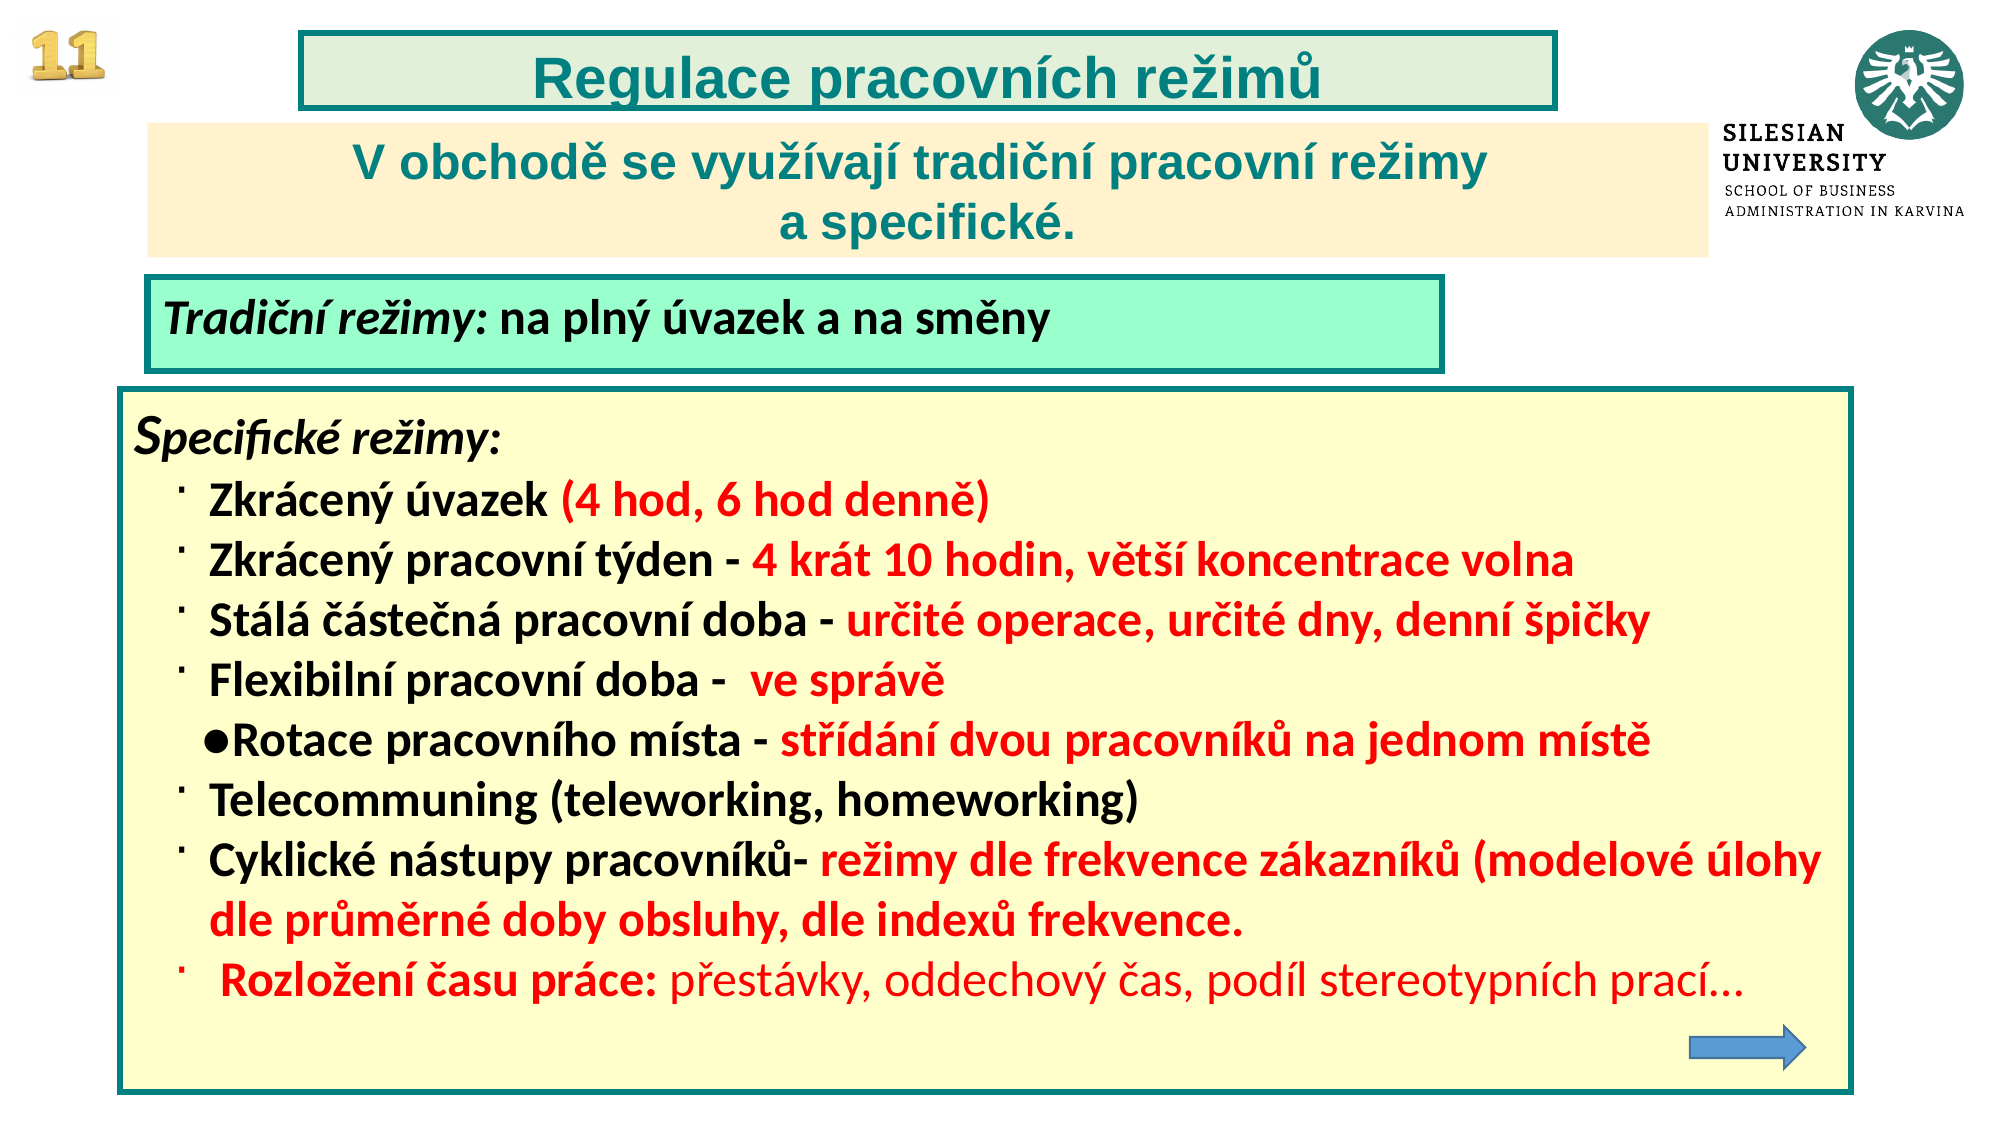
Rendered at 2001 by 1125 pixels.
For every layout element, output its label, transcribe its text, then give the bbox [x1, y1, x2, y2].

picture [1723, 30, 1964, 216]
text_box Tradiční režimy: na plný úvazek a na směny [147, 276, 1443, 371]
text_box Specifické režimy: Zkrácený úvazek (4 hod, 6 hod denně) Zkrácený pracovní týden - 4 krát 10 hodin, větší koncentrace volna Stálá částečná pracovní doba - určité operace, určité dny, denní špičky Flexibilní pracovní doba - ve správě ●Rotace pracovního místa - střídání dvou pracovníků na jednom místě Telecommuning (teleworking, homeworking) Cyklické nástupy pracovníků- režimy dle frekvence zákazníků (modelové úlohy dle průměrné doby obsluhy, dle indexů frekvence. Rozložení času práce: přestávky, oddechový čas, podíl stereotypních prací… [119, 388, 1851, 1092]
picture [14, 19, 120, 95]
text_box V obchodě se využívají tradiční pracovní režimy a specifické. [147, 122, 1709, 258]
text_box Regulace pracovních režimů [301, 33, 1556, 109]
text_box [1688, 1023, 1807, 1072]
